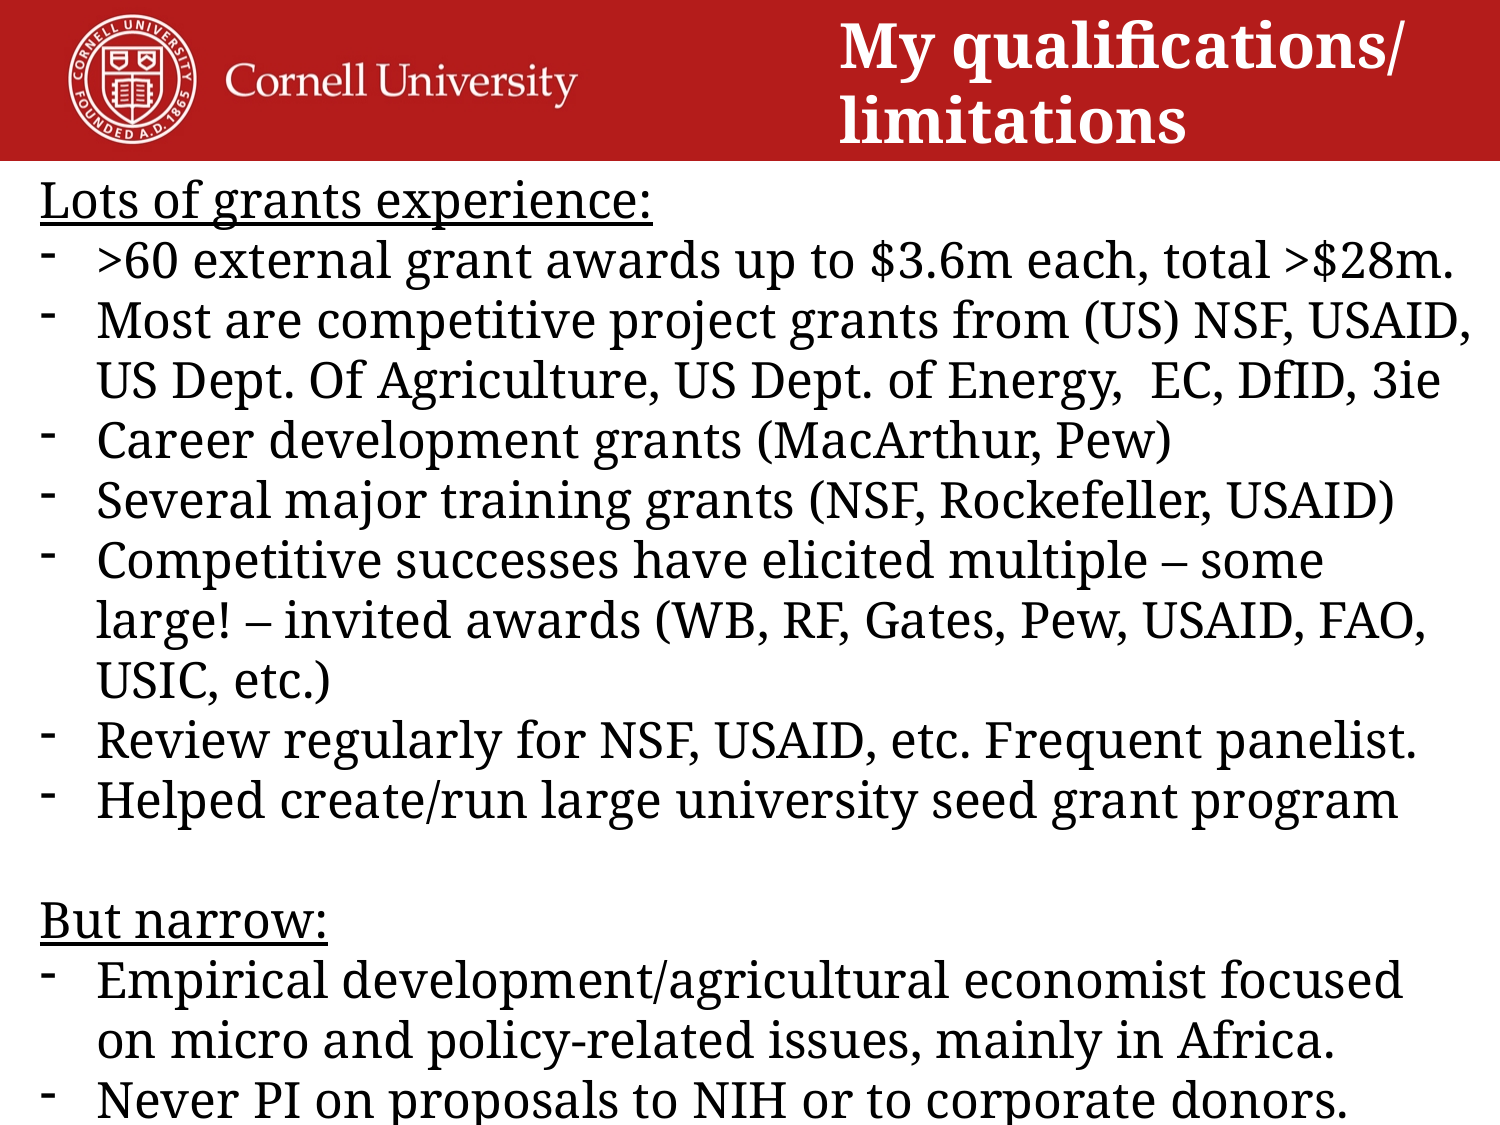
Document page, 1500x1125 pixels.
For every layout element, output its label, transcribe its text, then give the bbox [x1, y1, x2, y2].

text_box Lots of grants experience: >60 external grant awards up to $3.6m each, total >$28m. Most are competitive project grants from (US) NSF, USAID, US Dept. Of Agriculture, US Dept. of Energy, EC, DfID, 3ie Career development grants (MacArthur, Pew) Several major training grants (NSF, Rockefeller, USAID) Competitive successes have elicited multiple – some large! – invited awards (WB, RF, Gates, Pew, USAID, FAO, USIC, etc.) Review regularly for NSF, USAID, etc. Frequent panelist. Helped create/run large university seed grant program But narrow: Empirical development/agricultural economist focused on micro and policy-related issues, mainly in Africa. Never PI on proposals to NIH or to corporate donors. [24, 169, 1488, 1125]
picture [0, 0, 1500, 162]
